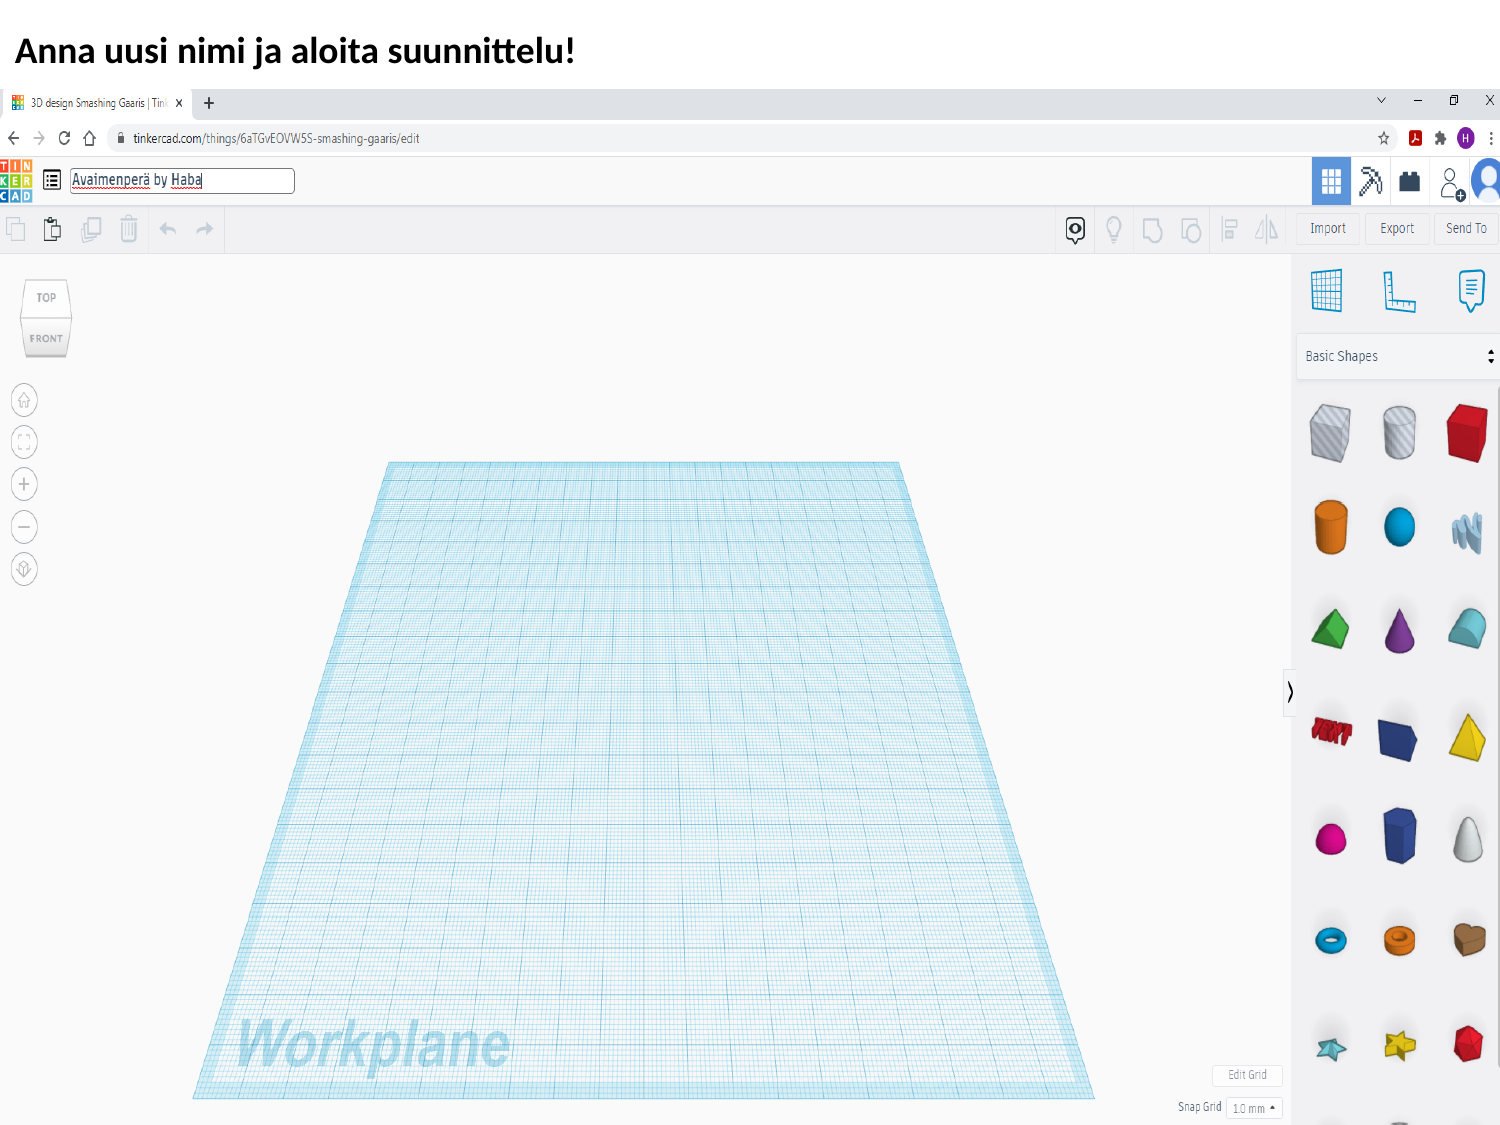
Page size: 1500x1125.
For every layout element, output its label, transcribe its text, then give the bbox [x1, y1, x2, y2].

picture [0, 89, 1500, 1125]
text_box Anna uusi nimi ja aloita suunnittelu! [0, 19, 1483, 79]
